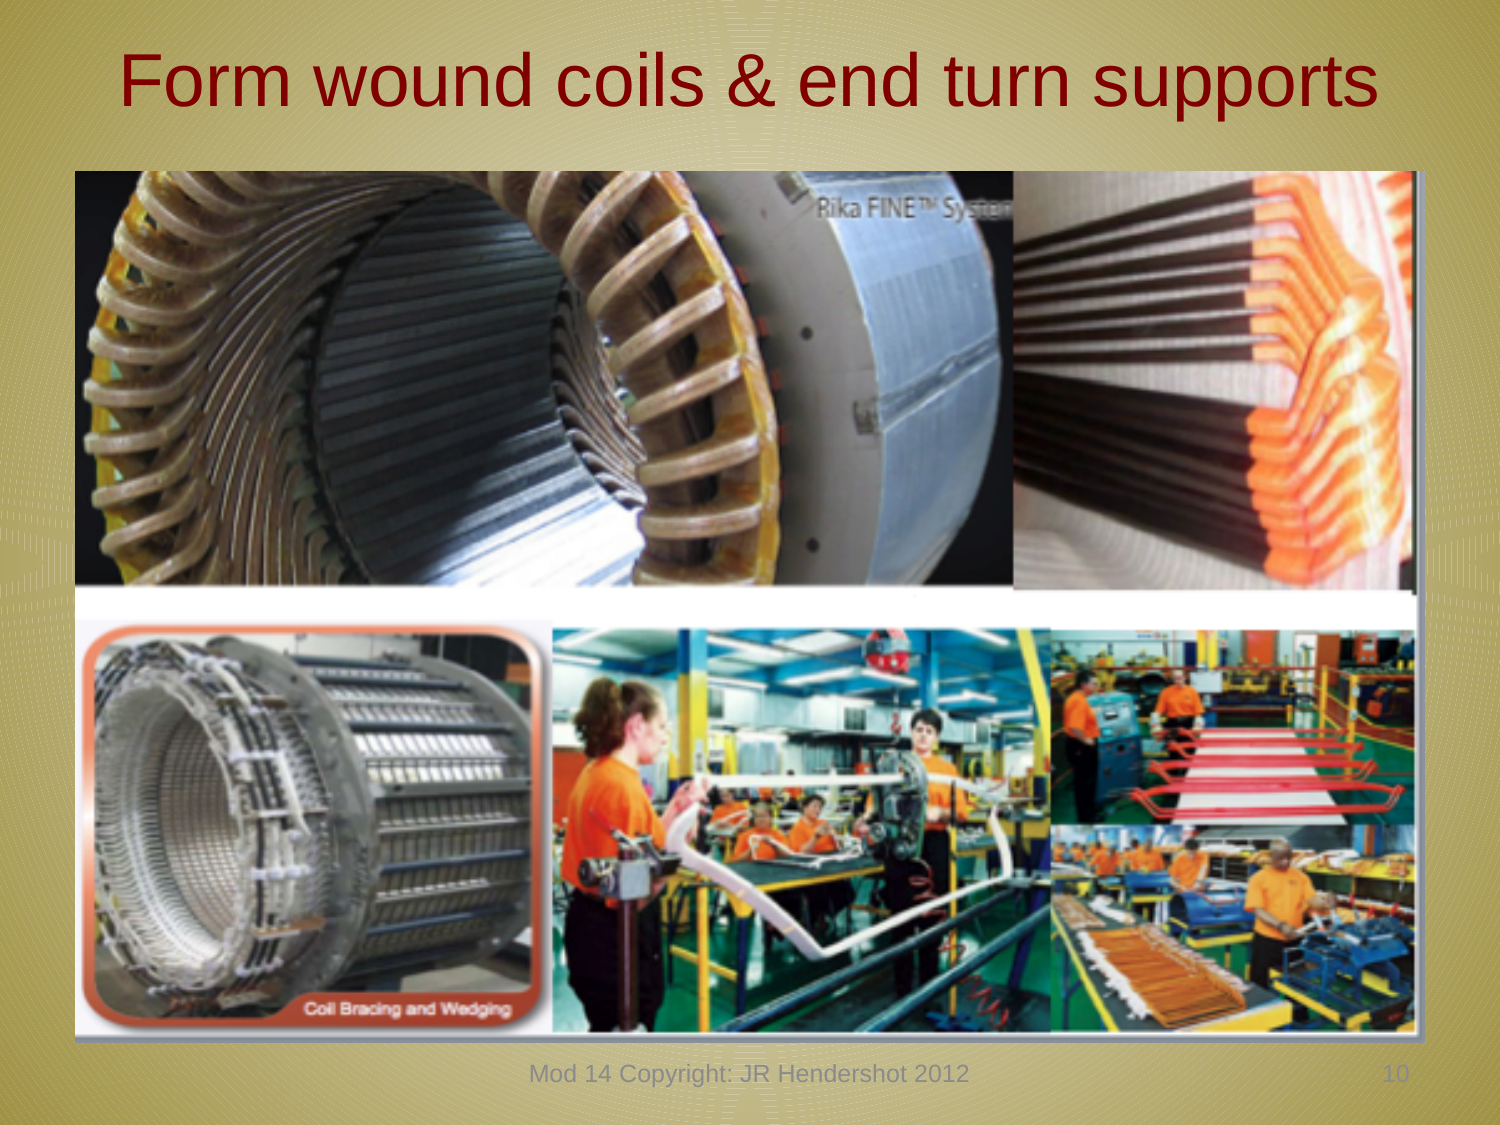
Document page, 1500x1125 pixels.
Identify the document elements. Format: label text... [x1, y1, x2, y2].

footer Mod 14 Copyright: JR Hendershot 2012 [512, 1052, 988, 1103]
title Form wound coils & end turn supports [75, 24, 1425, 171]
slide_number 149 [1074, 1051, 1425, 1103]
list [74, 171, 1426, 1043]
